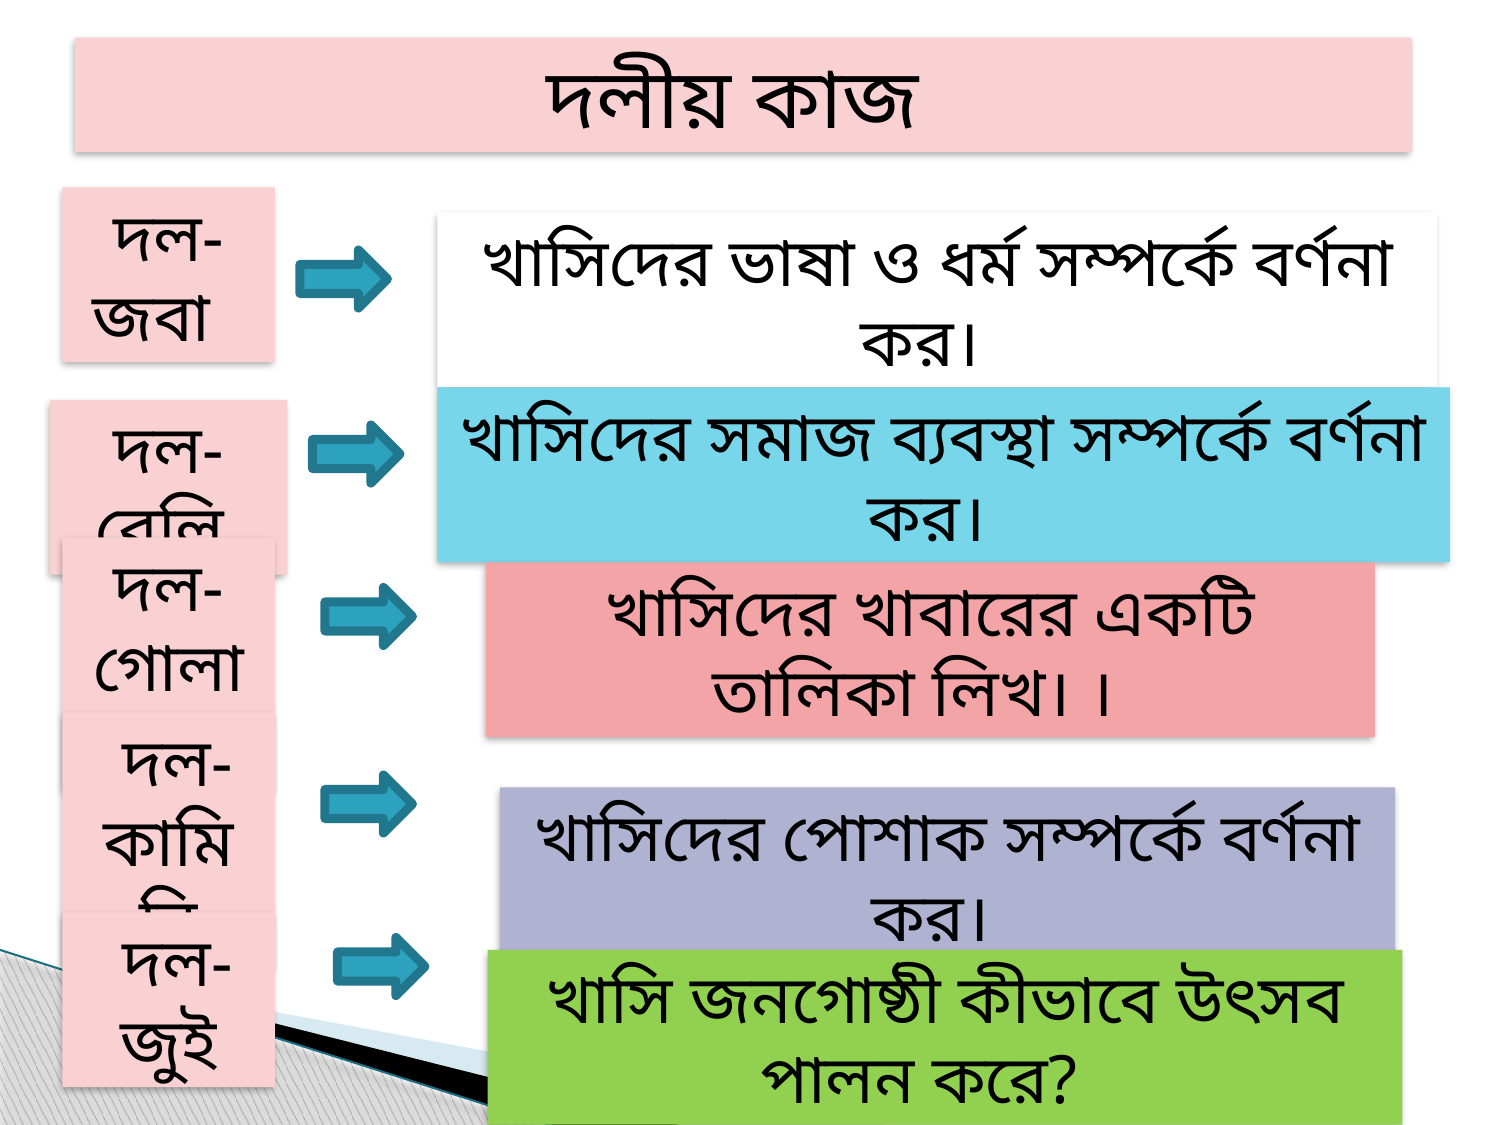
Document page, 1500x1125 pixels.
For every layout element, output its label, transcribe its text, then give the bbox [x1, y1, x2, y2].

text_box [307, 420, 405, 488]
text_box দল-গোলাপ [62, 537, 276, 712]
text_box খাসিদের খাবারের একটি তালিকা লিখ। । [485, 562, 1376, 738]
text_box দল-জুই [62, 912, 276, 1088]
text_box [320, 583, 417, 650]
text_box দল- জবা [62, 187, 276, 363]
text_box [320, 770, 417, 838]
text_box [295, 245, 392, 313]
text_box দলীয় কাজ [74, 37, 1413, 153]
text_box খাসিদের সমাজ ব্যবস্থা সম্পর্কে বর্ণনা কর। [437, 387, 1451, 563]
text_box দল-বেলি [49, 399, 288, 575]
text_box খাসিদের পোশাক সম্পর্কে বর্ণনা কর। [499, 787, 1396, 949]
text_box খাসি জনগোষ্ঠী কীভাবে উৎসব পালন করে? [487, 949, 1403, 1125]
text_box দল-কামিনি [62, 712, 276, 912]
text_box [332, 933, 430, 1001]
text_box খাসিদের ভাষা ও ধর্ম সম্পর্কে বর্ণনা কর। [437, 212, 1438, 387]
